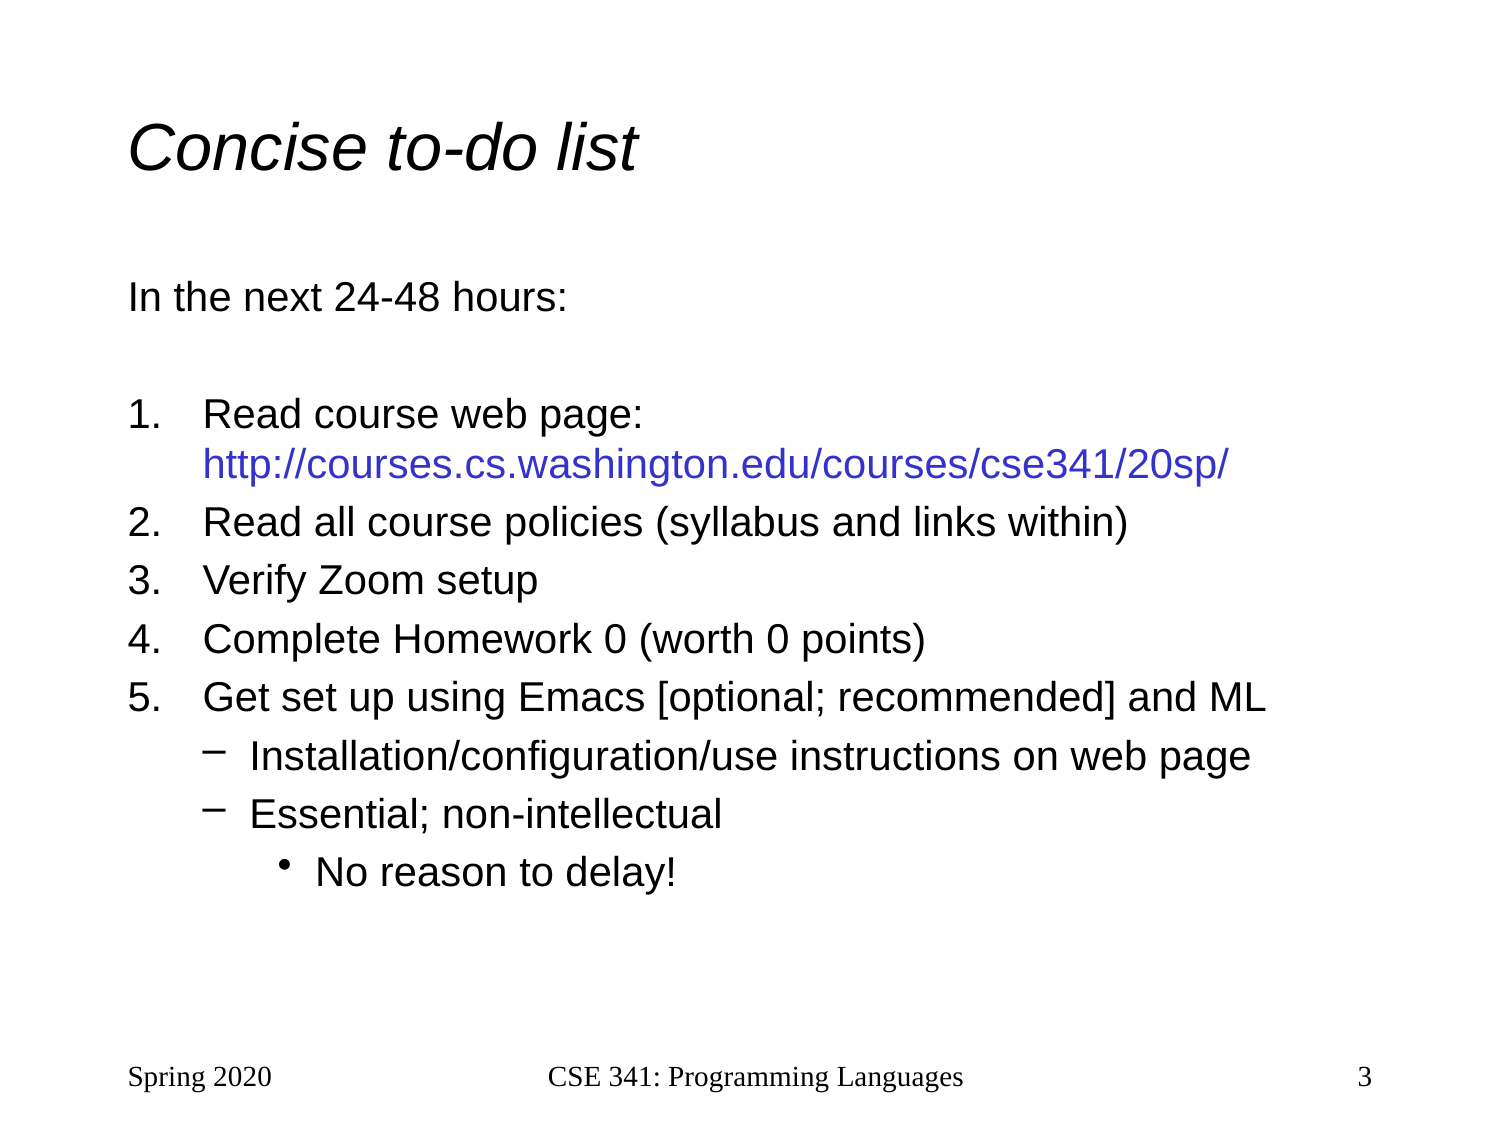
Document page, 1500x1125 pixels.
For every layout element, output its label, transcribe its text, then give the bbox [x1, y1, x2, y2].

footer CSE 341: Programming Languages [474, 1049, 1038, 1125]
slide_number Spring 2020 [112, 1049, 426, 1125]
slide_number 3 [1074, 1049, 1388, 1125]
list In the next 24-48 hours: Read course web page: http://courses.cs.washington.edu/courses/cse341/20sp/ Read all course policies (syllabus and links within) Verify Zoom setup Complete Homework 0 (worth 0 points) Get set up using Emacs [optional; recommended] and ML Installation/configuration/use instructions on web page Essential; non-intellectual No reason to delay! [112, 262, 1388, 1001]
title Concise to-do list [112, 49, 1388, 238]
